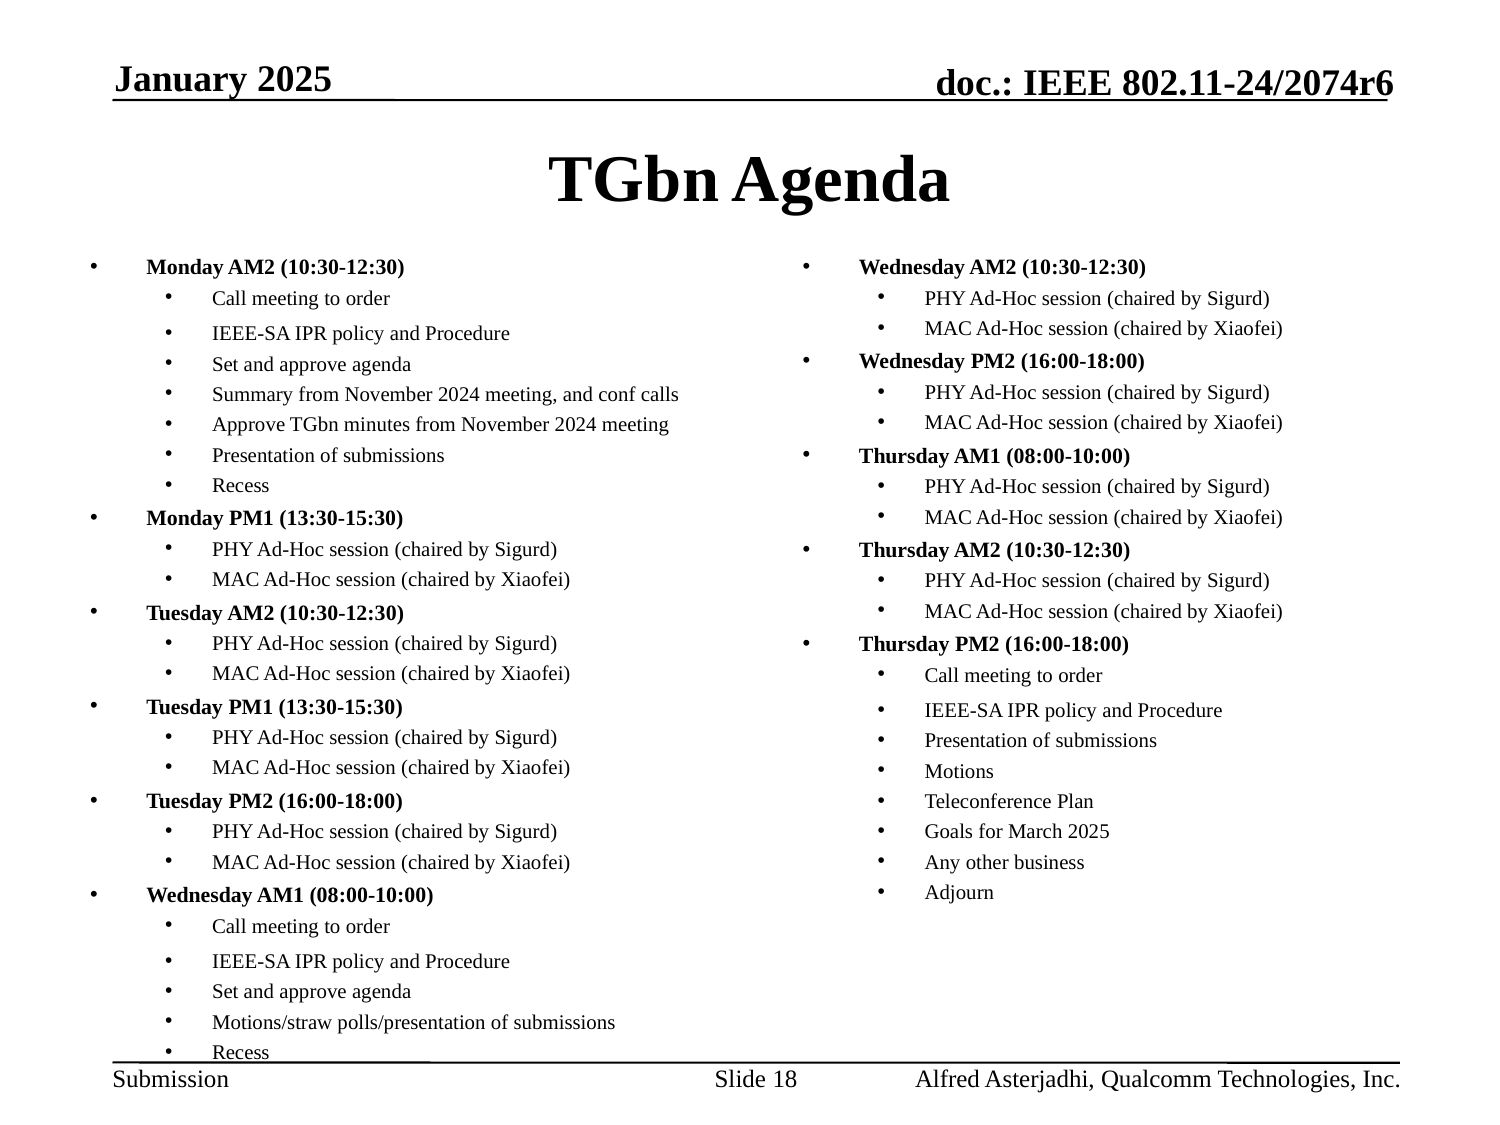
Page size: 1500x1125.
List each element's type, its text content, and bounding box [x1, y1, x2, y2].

list Monday AM2 (10:30-12:30) Call meeting to order IEEE-SA IPR policy and Procedure Set and approve agenda Summary from November 2024 meeting, and conf calls Approve TGbn minutes from November 2024 meeting Presentation of submissions Recess Monday PM1 (13:30-15:30) PHY Ad-Hoc session (chaired by Sigurd) MAC Ad-Hoc session (chaired by Xiaofei) Tuesday AM2 (10:30-12:30) PHY Ad-Hoc session (chaired by Sigurd) MAC Ad-Hoc session (chaired by Xiaofei) Tuesday PM1 (13:30-15:30) PHY Ad-Hoc session (chaired by Sigurd) MAC Ad-Hoc session (chaired by Xiaofei) Tuesday PM2 (16:00-18:00) PHY Ad-Hoc session (chaired by Sigurd) MAC Ad-Hoc session (chaired by Xiaofei) Wednesday AM1 (08:00-10:00) Call meeting to order IEEE-SA IPR policy and Procedure Set and approve agenda Motions/straw polls/presentation of submissions Recess [74, 250, 787, 1063]
slide_number Slide 18 [712, 1061, 800, 1123]
title TGbn Agenda [112, 99, 1388, 250]
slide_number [114, 54, 423, 100]
footer Alfred Asterjadhi, Qualcomm Technologies, Inc. [878, 1063, 1402, 1093]
text_box Wednesday AM2 (10:30-12:30) PHY Ad-Hoc session (chaired by Sigurd) MAC Ad-Hoc session (chaired by Xiaofei) Wednesday PM2 (16:00-18:00) PHY Ad-Hoc session (chaired by Sigurd) MAC Ad-Hoc session (chaired by Xiaofei) Thursday AM1 (08:00-10:00) PHY Ad-Hoc session (chaired by Sigurd) MAC Ad-Hoc session (chaired by Xiaofei) Thursday AM2 (10:30-12:30) PHY Ad-Hoc session (chaired by Sigurd) MAC Ad-Hoc session (chaired by Xiaofei) Thursday PM2 (16:00-18:00) Call meeting to order IEEE-SA IPR policy and Procedure Presentation of submissions Motions Teleconference Plan Goals for March 2025 Any other business Adjourn [787, 250, 1500, 1063]
